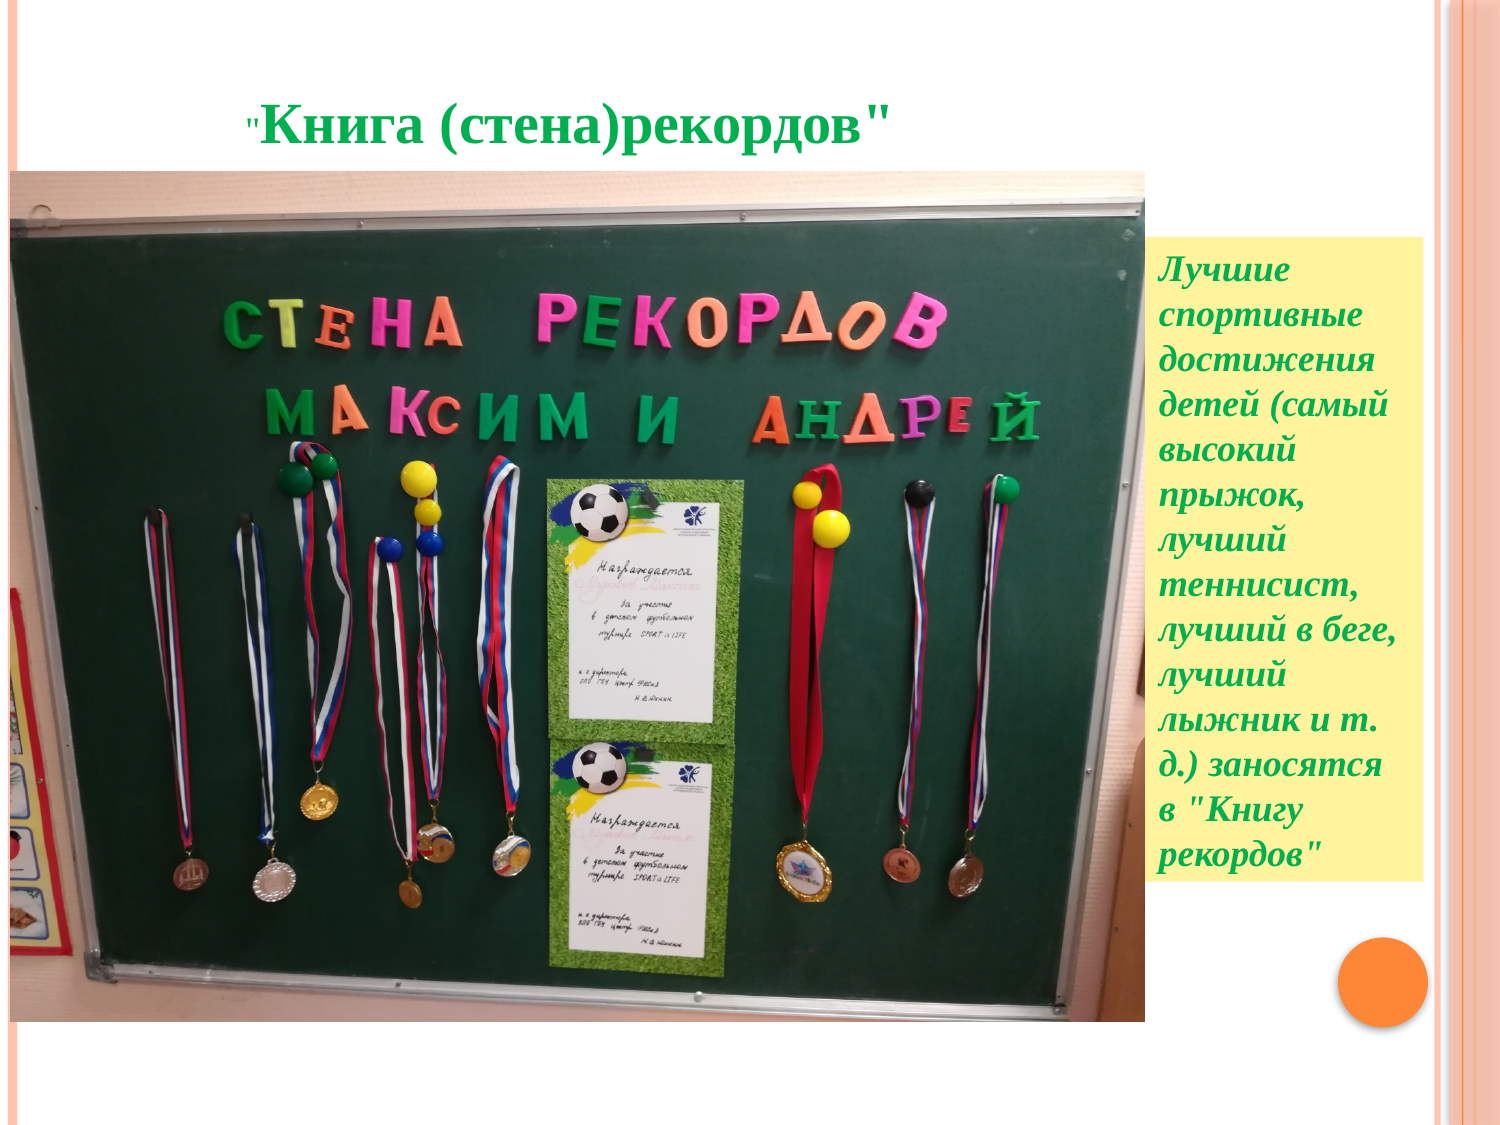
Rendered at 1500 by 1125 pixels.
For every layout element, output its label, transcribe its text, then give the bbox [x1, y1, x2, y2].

picture [9, 170, 1145, 1023]
text_box Лучшие спортивные достижения детей (самый высокий прыжок, лучший теннисист, лучший в беге, лучший лыжник и т. д.) заносятся в "Книгу рекордов" [1152, 236, 1424, 882]
text_box "Книга (стена)рекордов" [230, 78, 925, 163]
